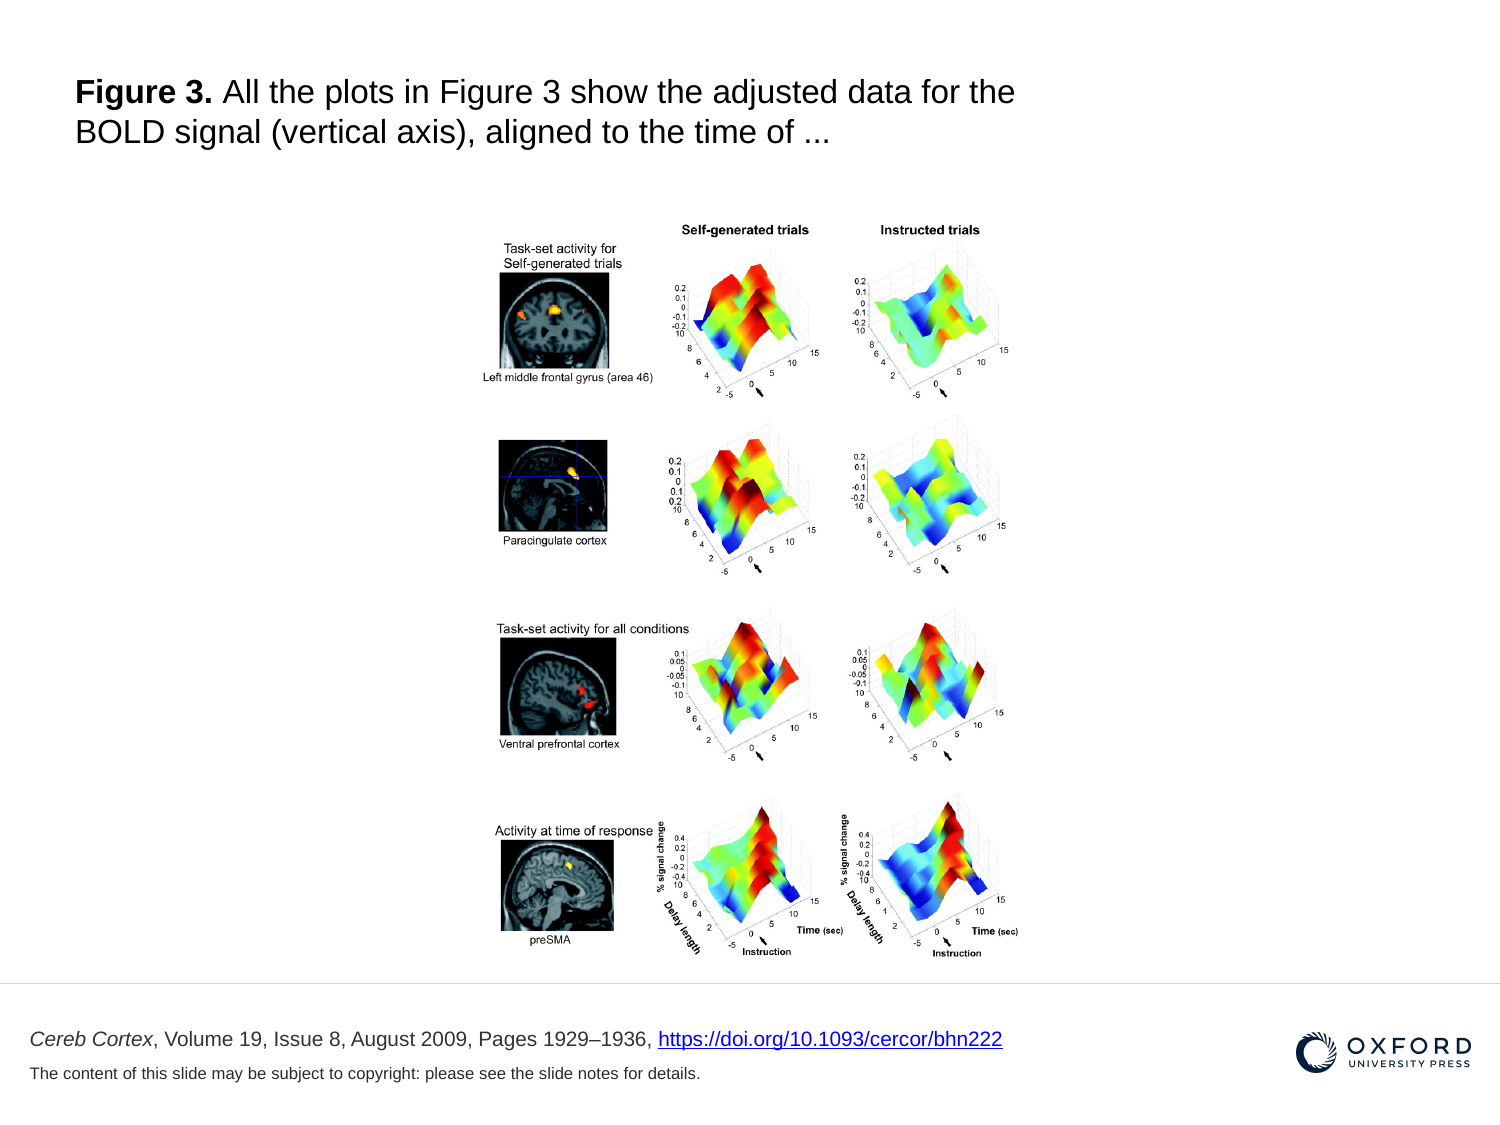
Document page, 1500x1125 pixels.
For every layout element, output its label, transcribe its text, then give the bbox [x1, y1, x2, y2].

footer Cereb Cortex, Volume 19, Issue 8, August 2009, Pages 1929–1936, https://doi.org/10.1093/cercor/bhn222 The content of this slide may be subject to copyright: please see the slide notes for details. [0, 983, 1260, 1125]
title Figure 3. All the plots in Figure 3 show the adjusted data for the BOLD signal (vertical axis), aligned to the time of ... [75, 69, 1078, 171]
picture [483, 224, 1018, 957]
picture [1296, 1032, 1471, 1073]
